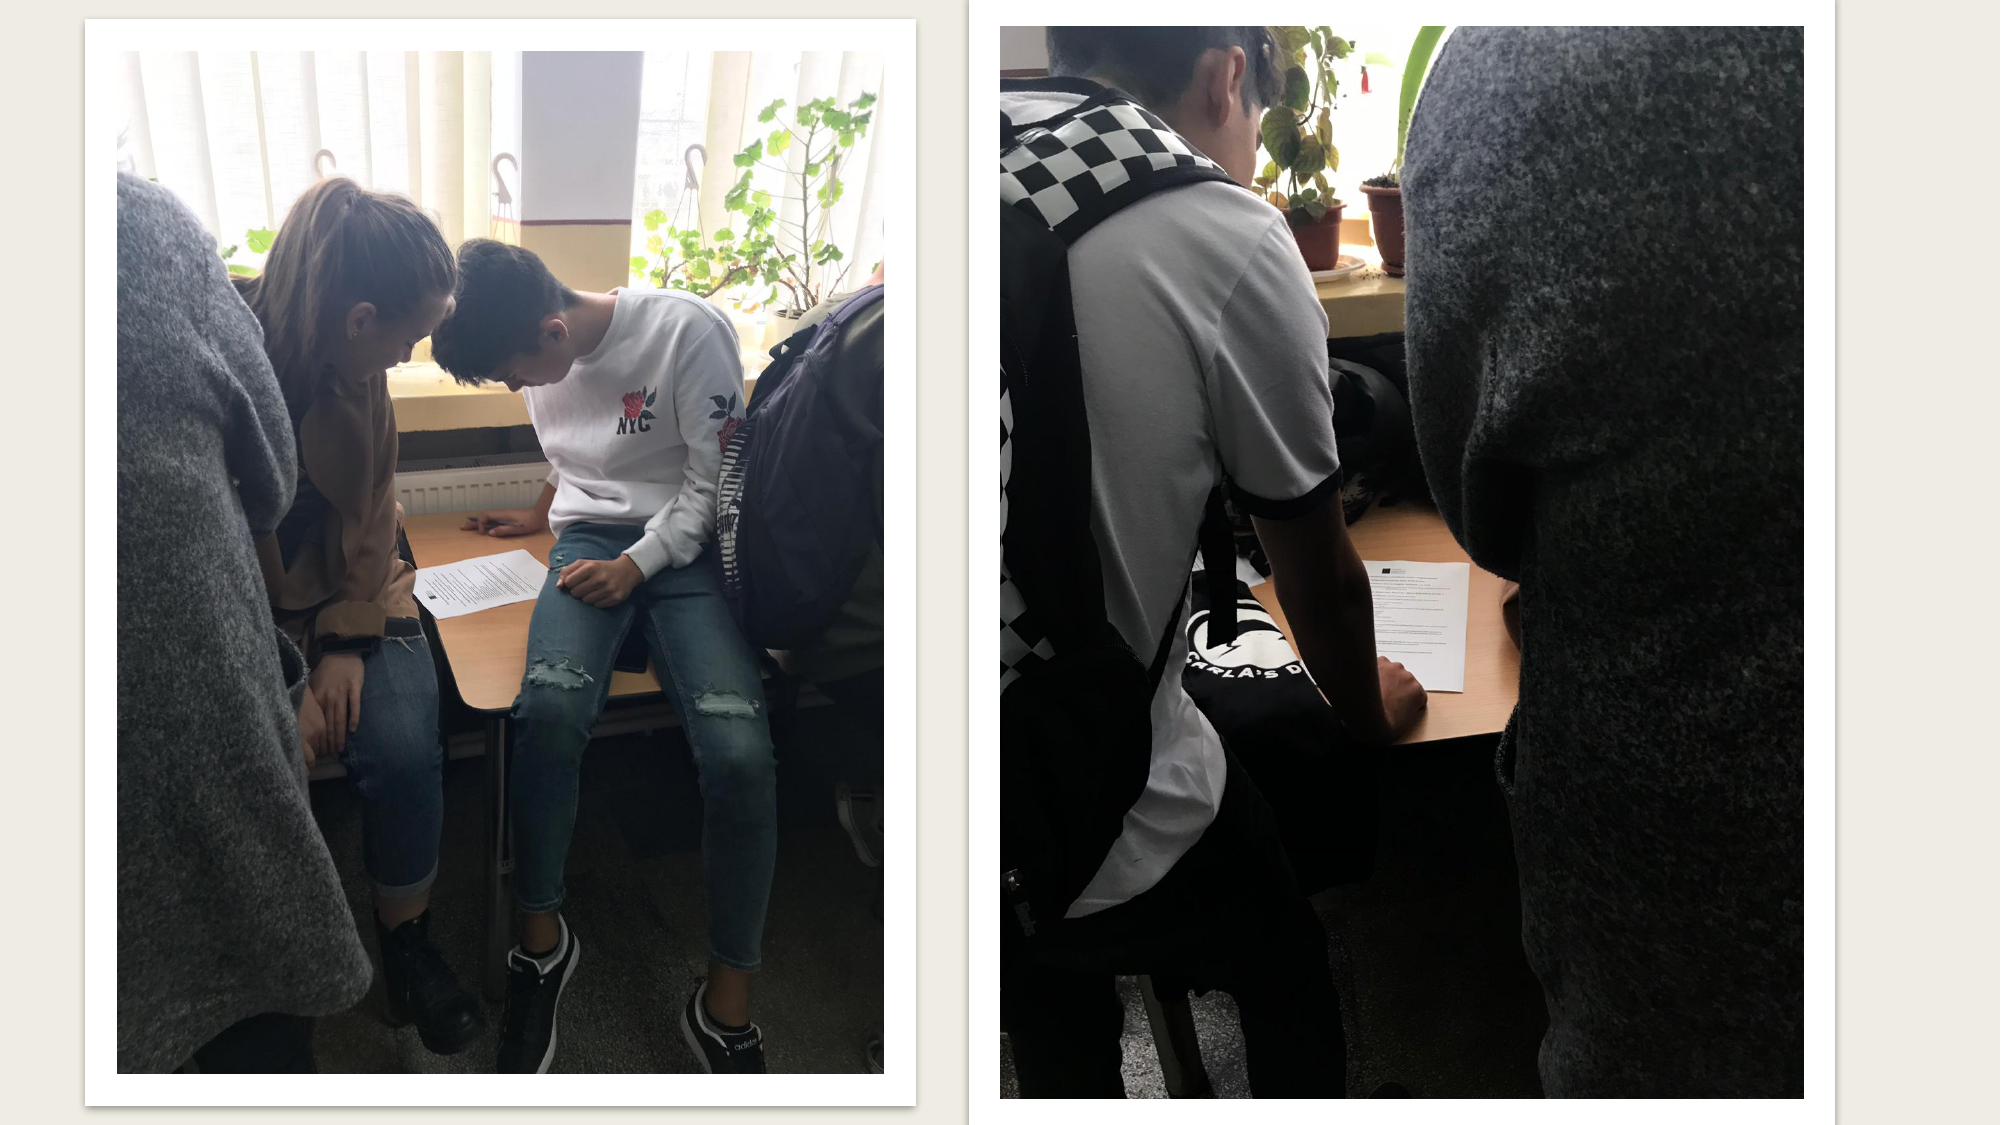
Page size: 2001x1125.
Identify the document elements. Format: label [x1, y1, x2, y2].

picture [999, 26, 1805, 1099]
picture [116, 50, 885, 1075]
